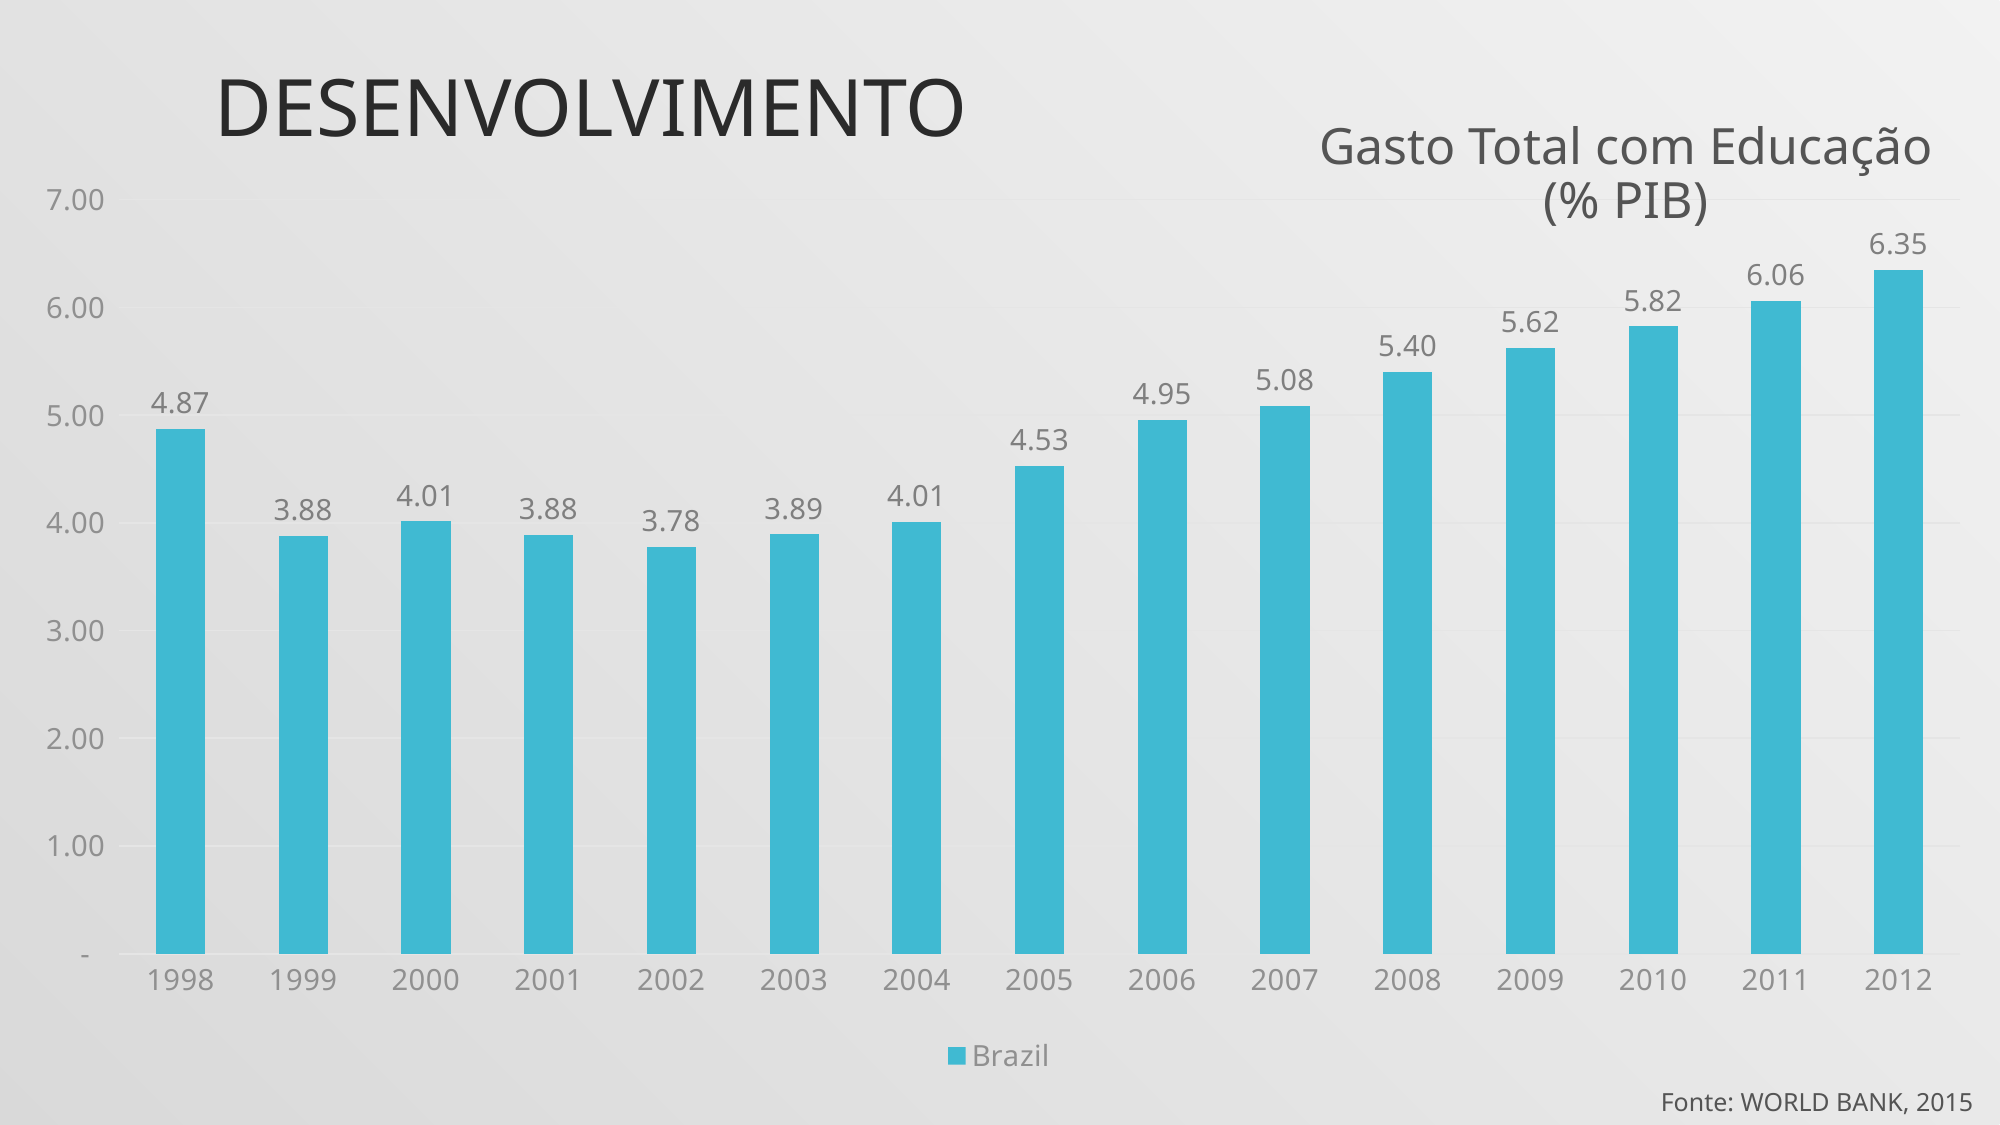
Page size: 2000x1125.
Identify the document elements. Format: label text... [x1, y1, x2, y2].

text_box Fonte: WORLD BANK, 2015 [1646, 1083, 1989, 1124]
text_box Gasto Total com Educação (% PIB) [1304, 113, 1948, 160]
chart [0, 160, 2000, 1083]
title desenvolvimento [199, 45, 1800, 160]
